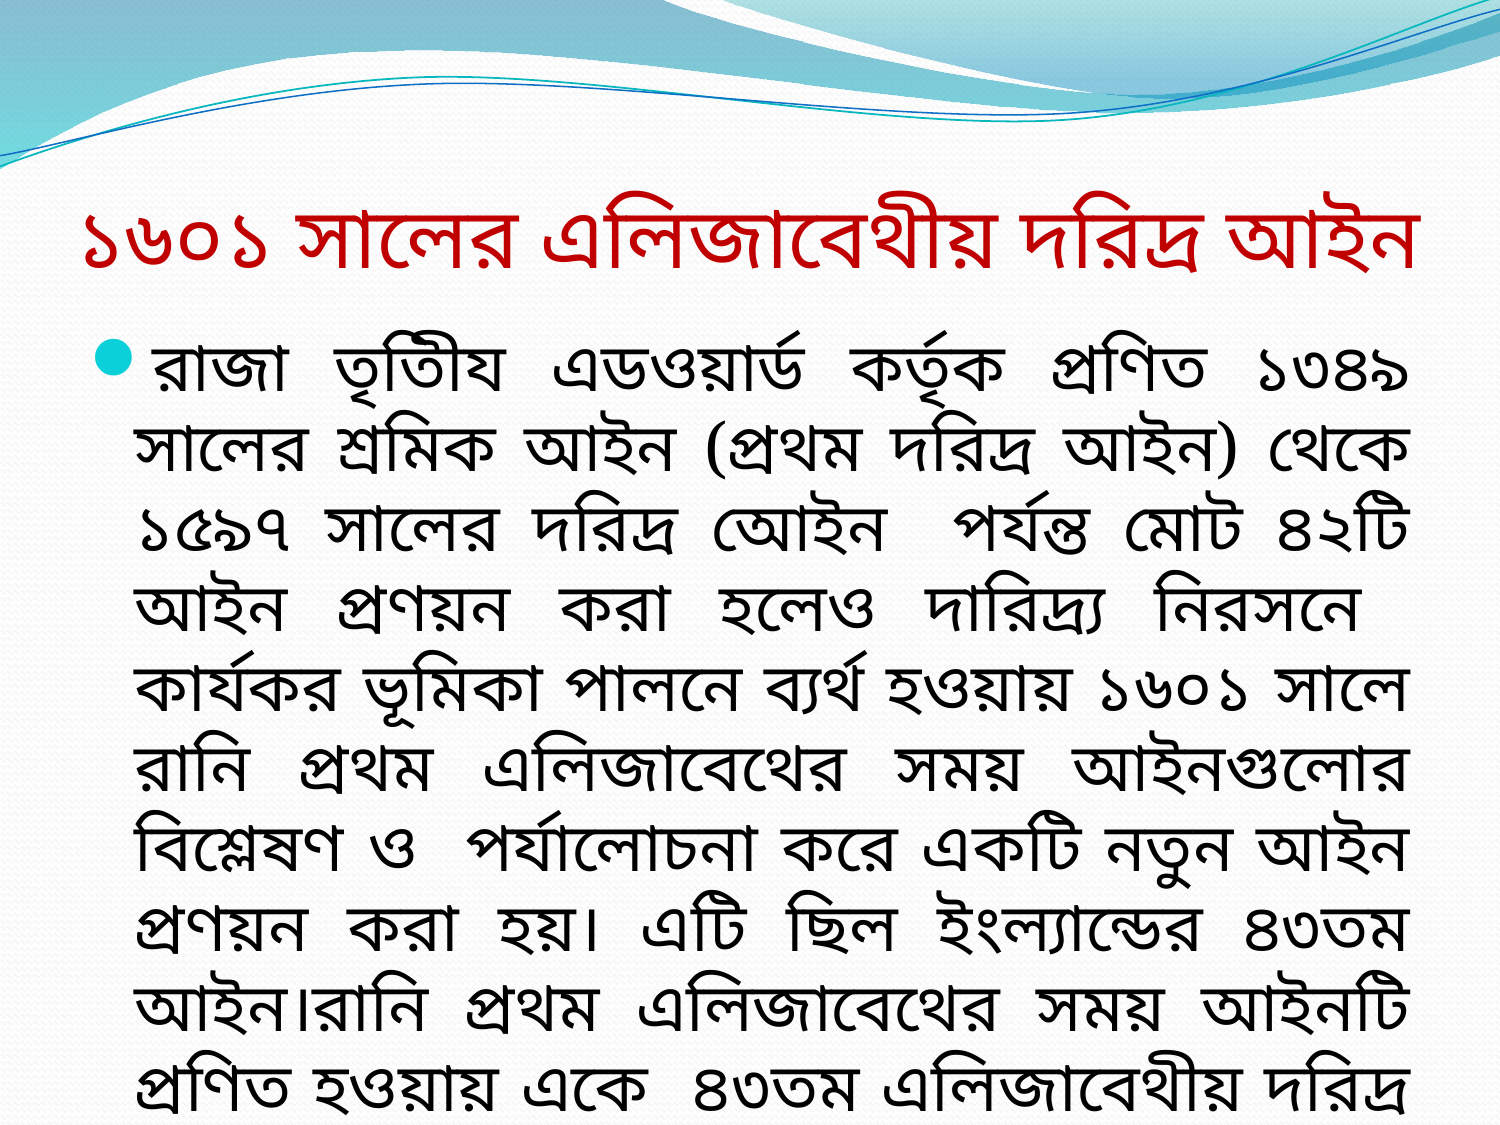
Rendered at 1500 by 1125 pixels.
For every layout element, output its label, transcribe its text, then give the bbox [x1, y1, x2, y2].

list রাজা তৃতিীয এডওয়ার্ড কর্তৃক প্রণিত ১৩৪৯ সালের শ্রমিক আইন (প্রথম দরিদ্র আইন) থেকে ১৫৯৭ সালের দরিদ্র আেইন পর্যন্ত মোট ৪২টি আইন প্রণয়ন করা হলেও দারিদ্র্য নিরসনে কার্যকর ভূমিকা পালনে ব্যর্থ হওয়ায় ১৬০১ সালে রানি প্রথম এলিজাবেথের সময় আইনগুলোর বিশ্লেষণ ও পর্যালোচনা করে একটি নতুন আইন প্রণয়ন করা হয়। এটি ছিল ইংল্যান্ডের ৪৩তম আইন।রানি প্রথম এলিজাবেথের সময় আইনটি প্রণিত হওয়ায় একে ৪৩তম এলিজাবেথীয় দরিদ্র আইন বলা হয়। [75, 317, 1425, 1038]
title ১৬০১ সালের এলিজাবেথীয় দরিদ্র আইন [75, 115, 1425, 303]
